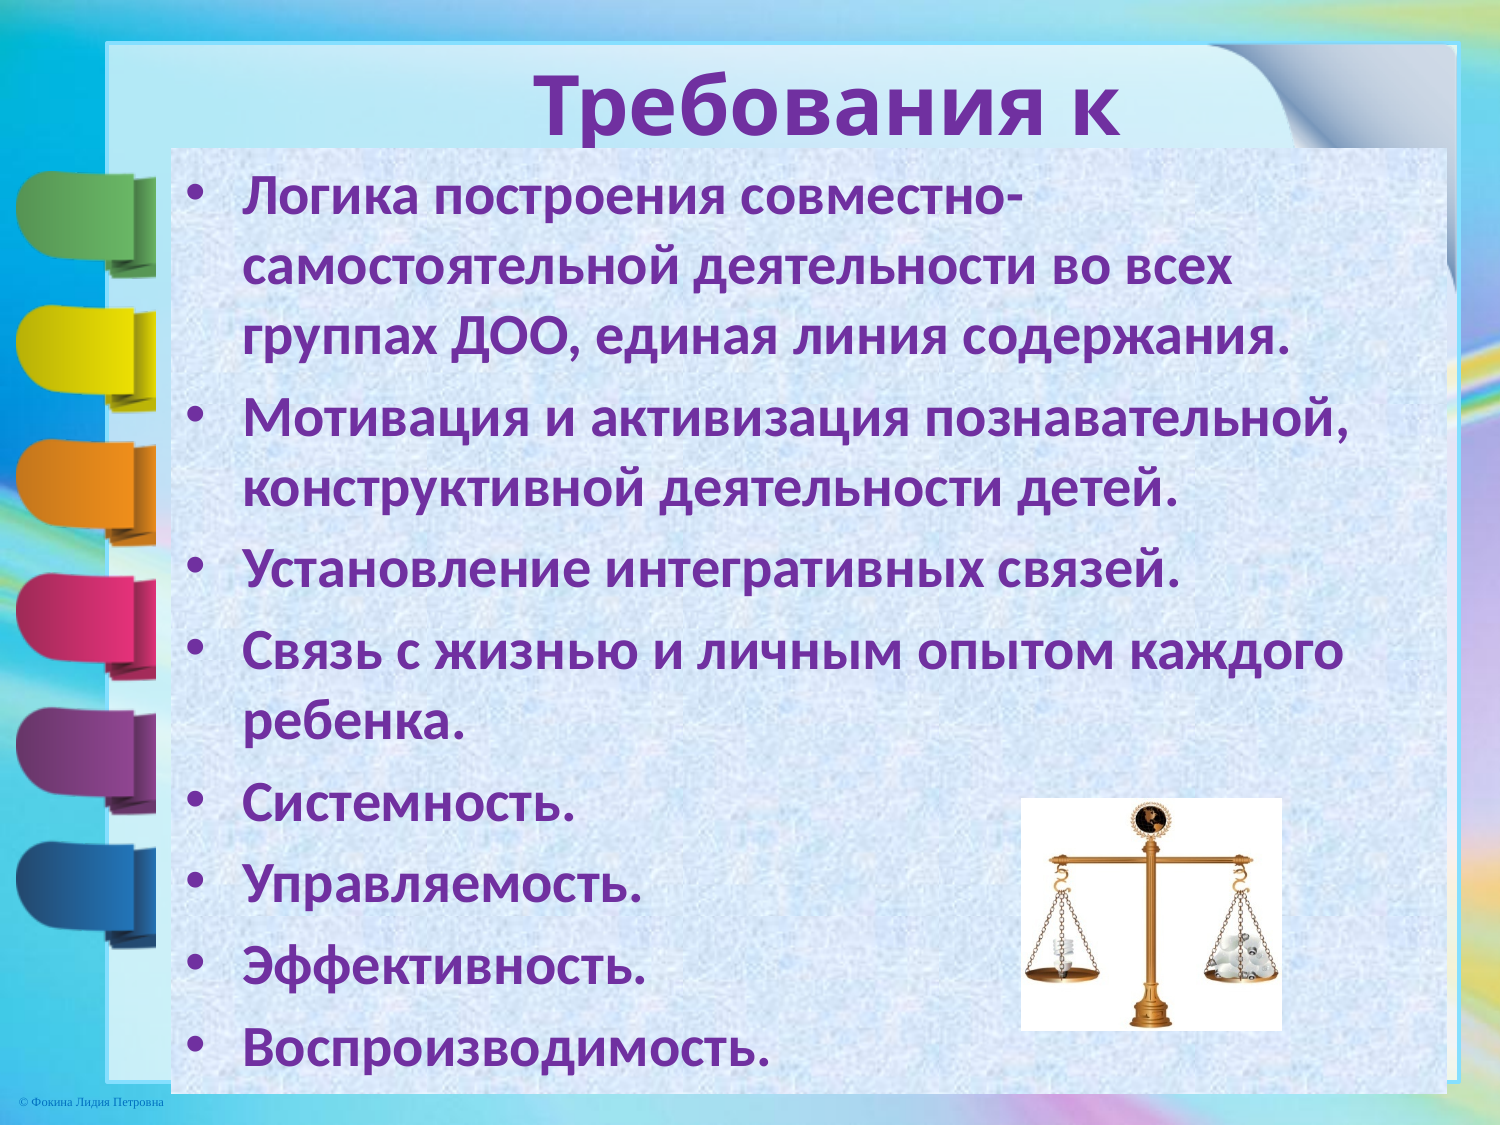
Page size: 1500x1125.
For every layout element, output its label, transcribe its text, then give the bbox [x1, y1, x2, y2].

picture [0, 0, 1500, 1125]
title Требования к организации ССД: [242, 45, 1412, 148]
text_box Логика построения совместно-самостоятельной деятельности во всех группах ДОО, единая линия содержания. Мотивация и активизация познавательной, конструктивной деятельности детей. Установление интегративных связей. Связь с жизнью и личным опытом каждого ребенка. Системность. Управляемость. Эффективность. Воспроизводимость. [171, 148, 1447, 1094]
picture [1021, 798, 1283, 1031]
